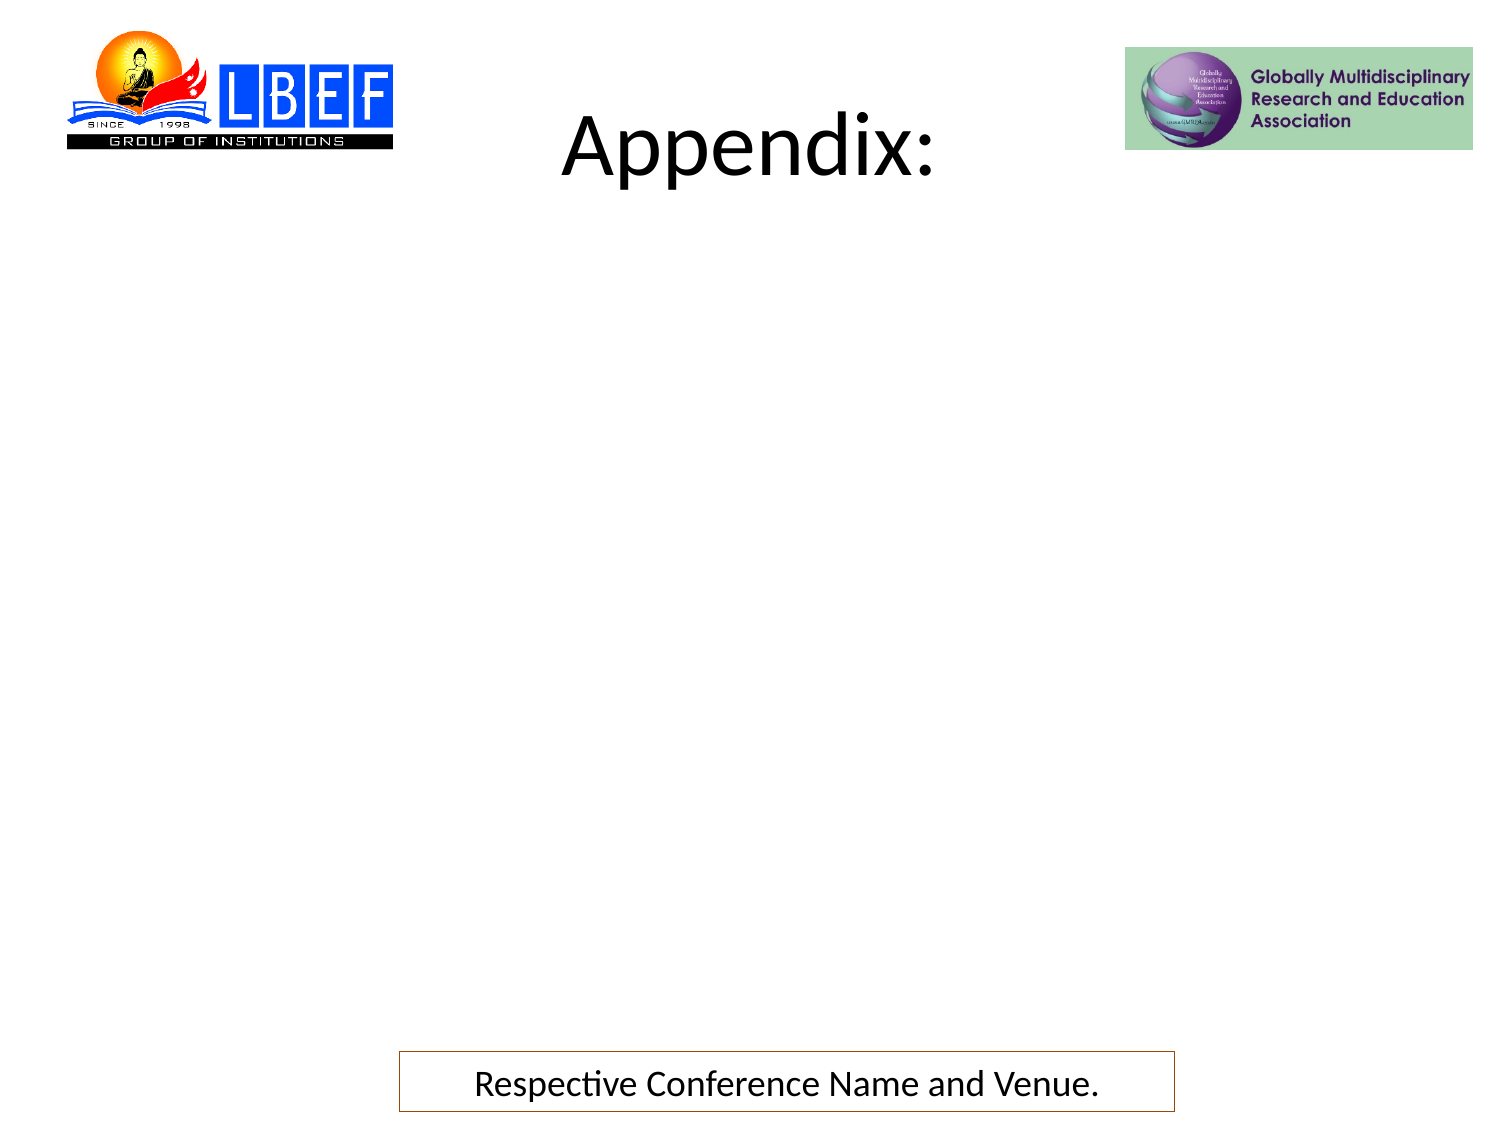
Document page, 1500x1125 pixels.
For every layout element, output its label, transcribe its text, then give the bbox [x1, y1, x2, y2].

title Appendix: [75, 158, 1425, 233]
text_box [64, 29, 1474, 151]
text_box Respective Conference Name and Venue. [399, 1051, 1175, 1112]
